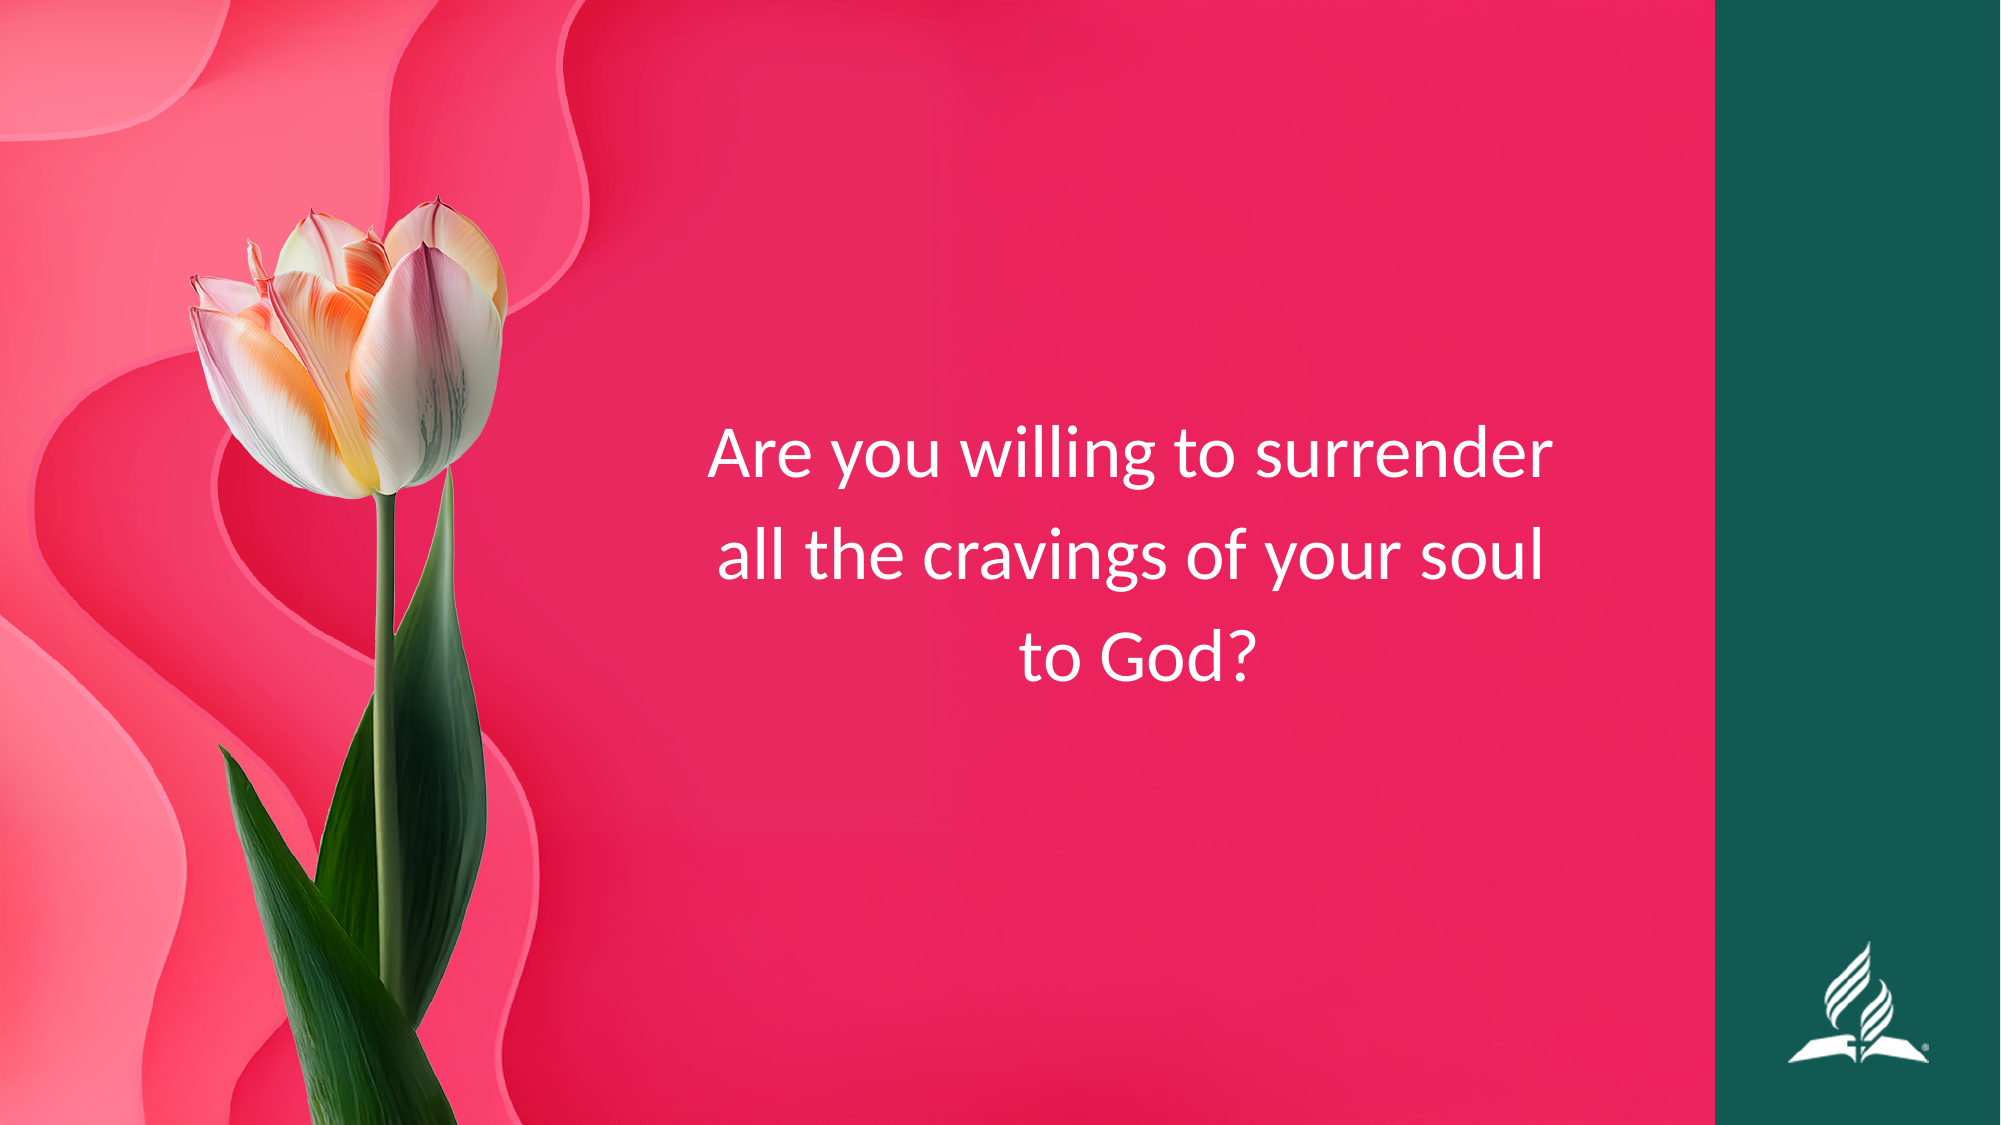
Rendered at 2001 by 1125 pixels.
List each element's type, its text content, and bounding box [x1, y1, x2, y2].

picture [0, 0, 2001, 1125]
list Are you willing to surrender all the cravings of your soul to God? [602, 167, 1677, 958]
